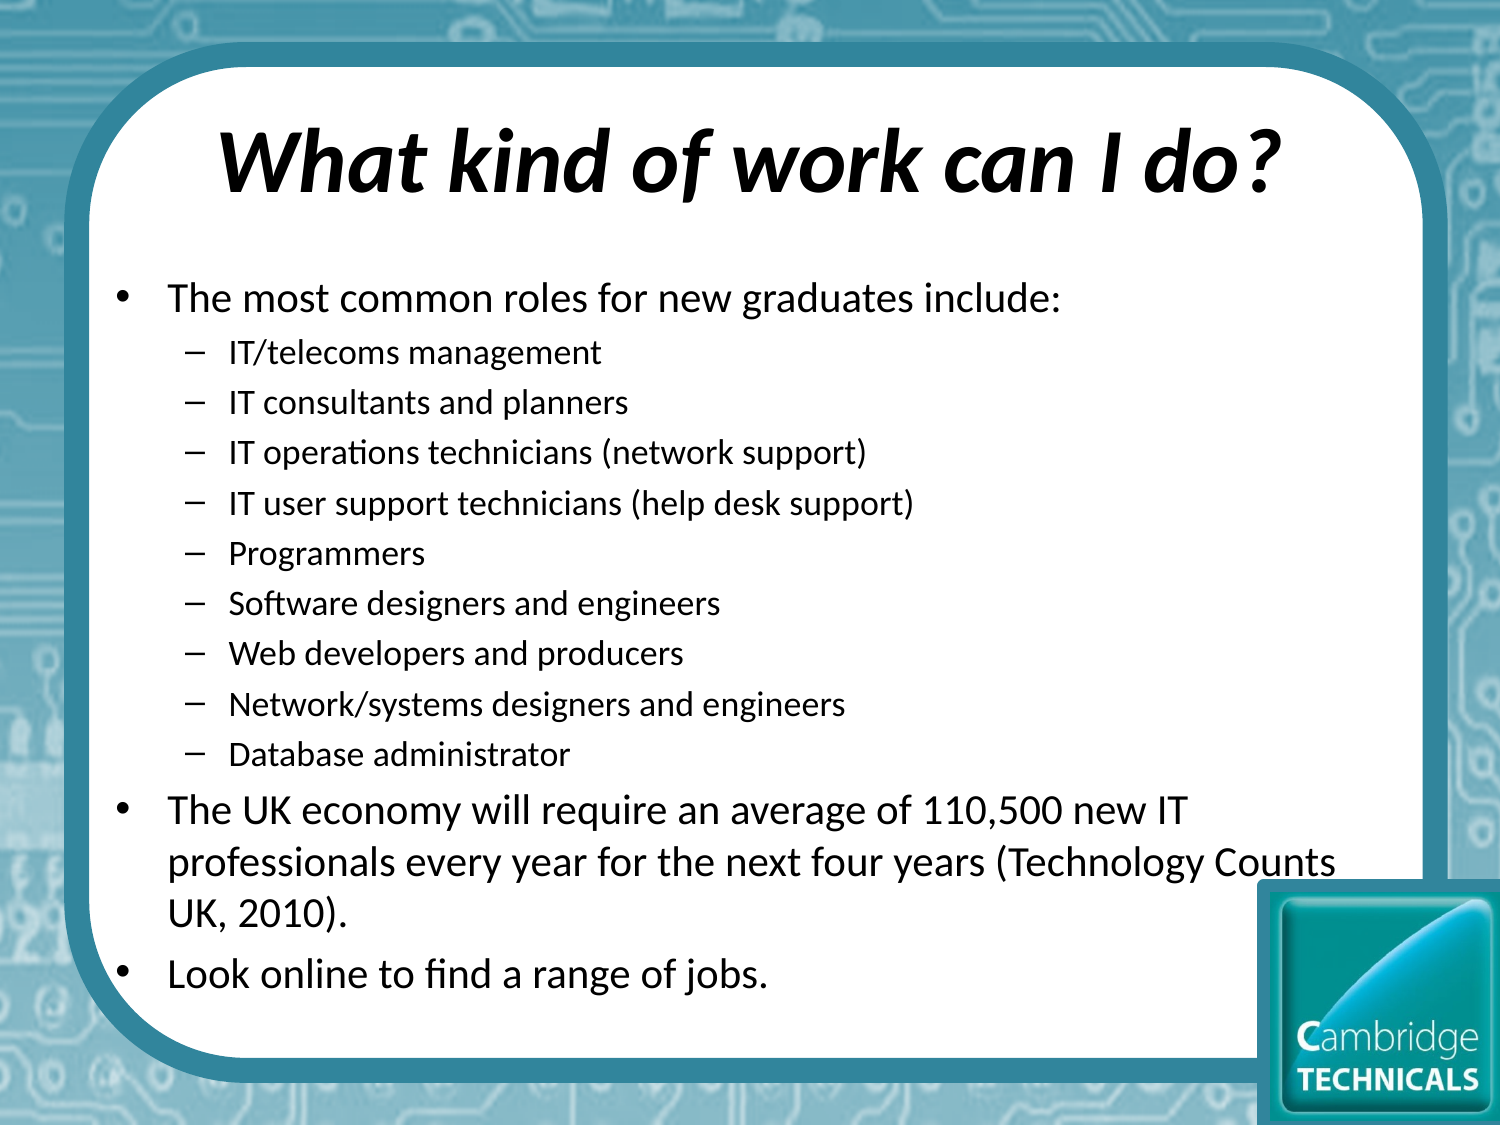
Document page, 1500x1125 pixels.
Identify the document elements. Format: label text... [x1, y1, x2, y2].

picture [1270, 892, 1500, 1121]
list The most common roles for new graduates include: IT/telecoms management IT consultants and planners IT operations technicians (network support) IT user support technicians (help desk support) Programmers Software designers and engineers Web developers and producers Network/systems designers and engineers Database administrator The UK economy will require an average of 110,500 new IT professionals every year for the next four years (Technology Counts UK, 2010). Look online to find a range of jobs. [100, 262, 1412, 1005]
title What kind of work can I do? [75, 78, 1425, 233]
picture [0, 0, 1500, 1125]
